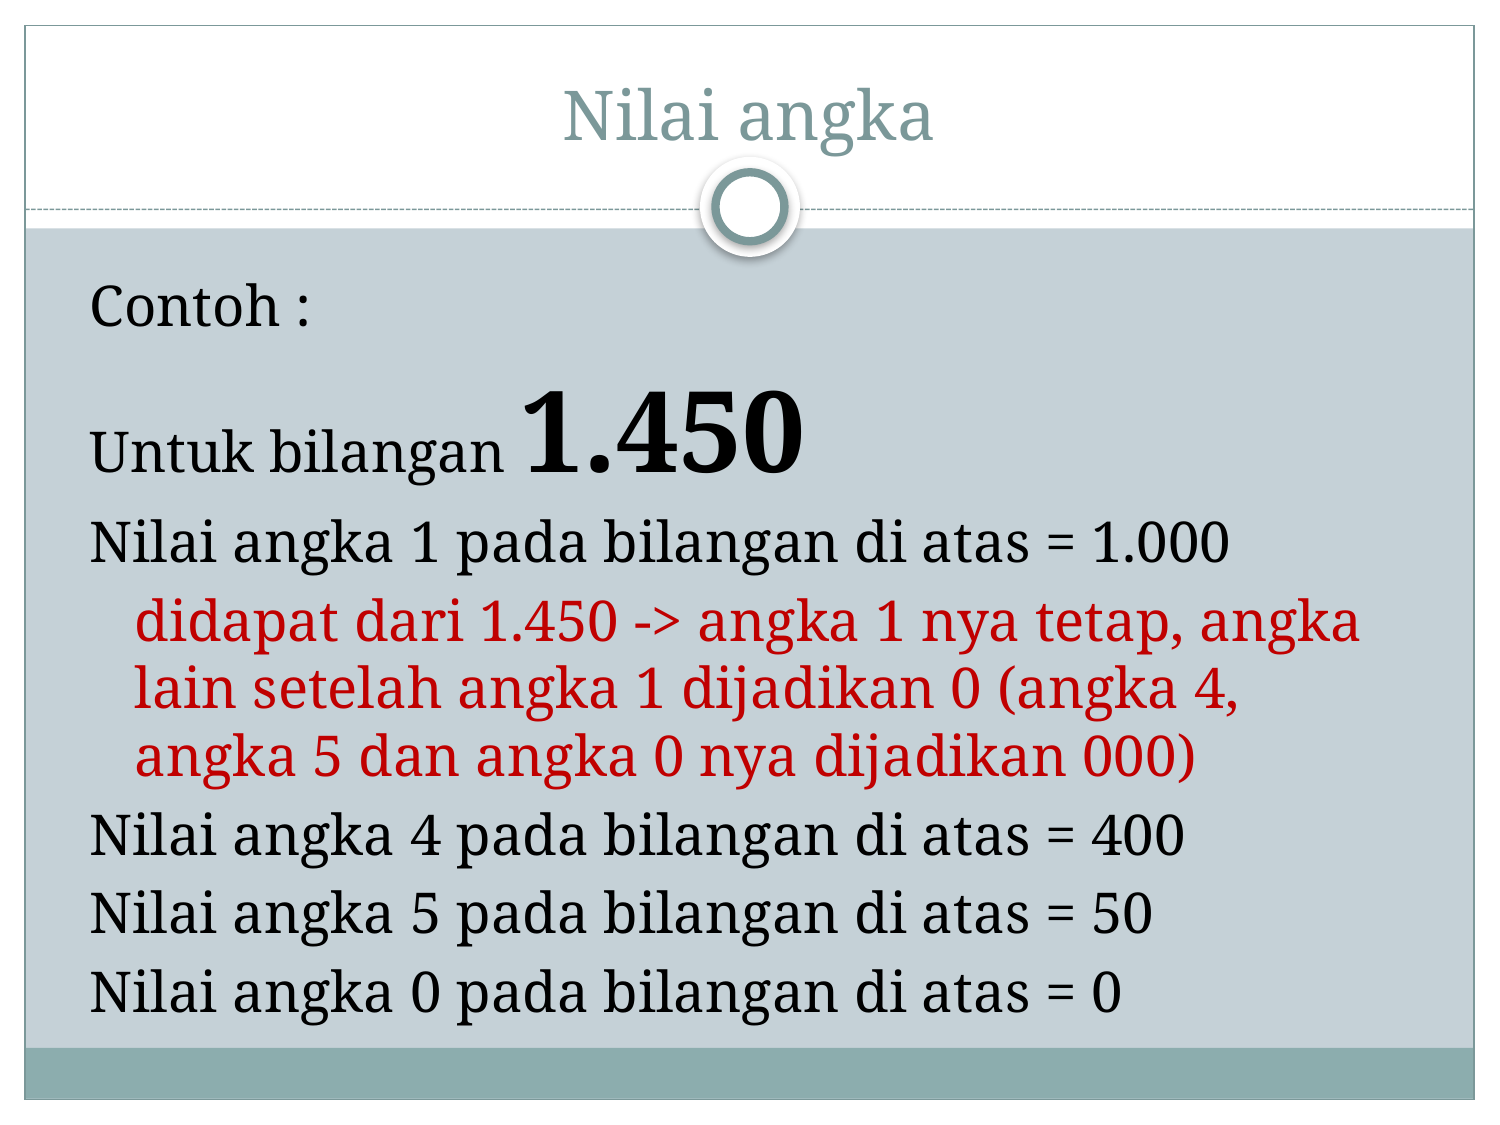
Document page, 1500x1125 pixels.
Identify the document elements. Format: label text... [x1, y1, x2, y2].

title Nilai angka [49, 37, 1450, 162]
list Contoh : Untuk bilangan 1.450 Nilai angka 1 pada bilangan di atas = 1.000 didapat dari 1.450 -> angka 1 nya tetap, angka lain setelah angka 1 dijadikan 0 (angka 4, angka 5 dan angka 0 nya dijadikan 000) Nilai angka 4 pada bilangan di atas = 400 Nilai angka 5 pada bilangan di atas = 50 Nilai angka 0 pada bilangan di atas = 0 [75, 262, 1425, 1075]
